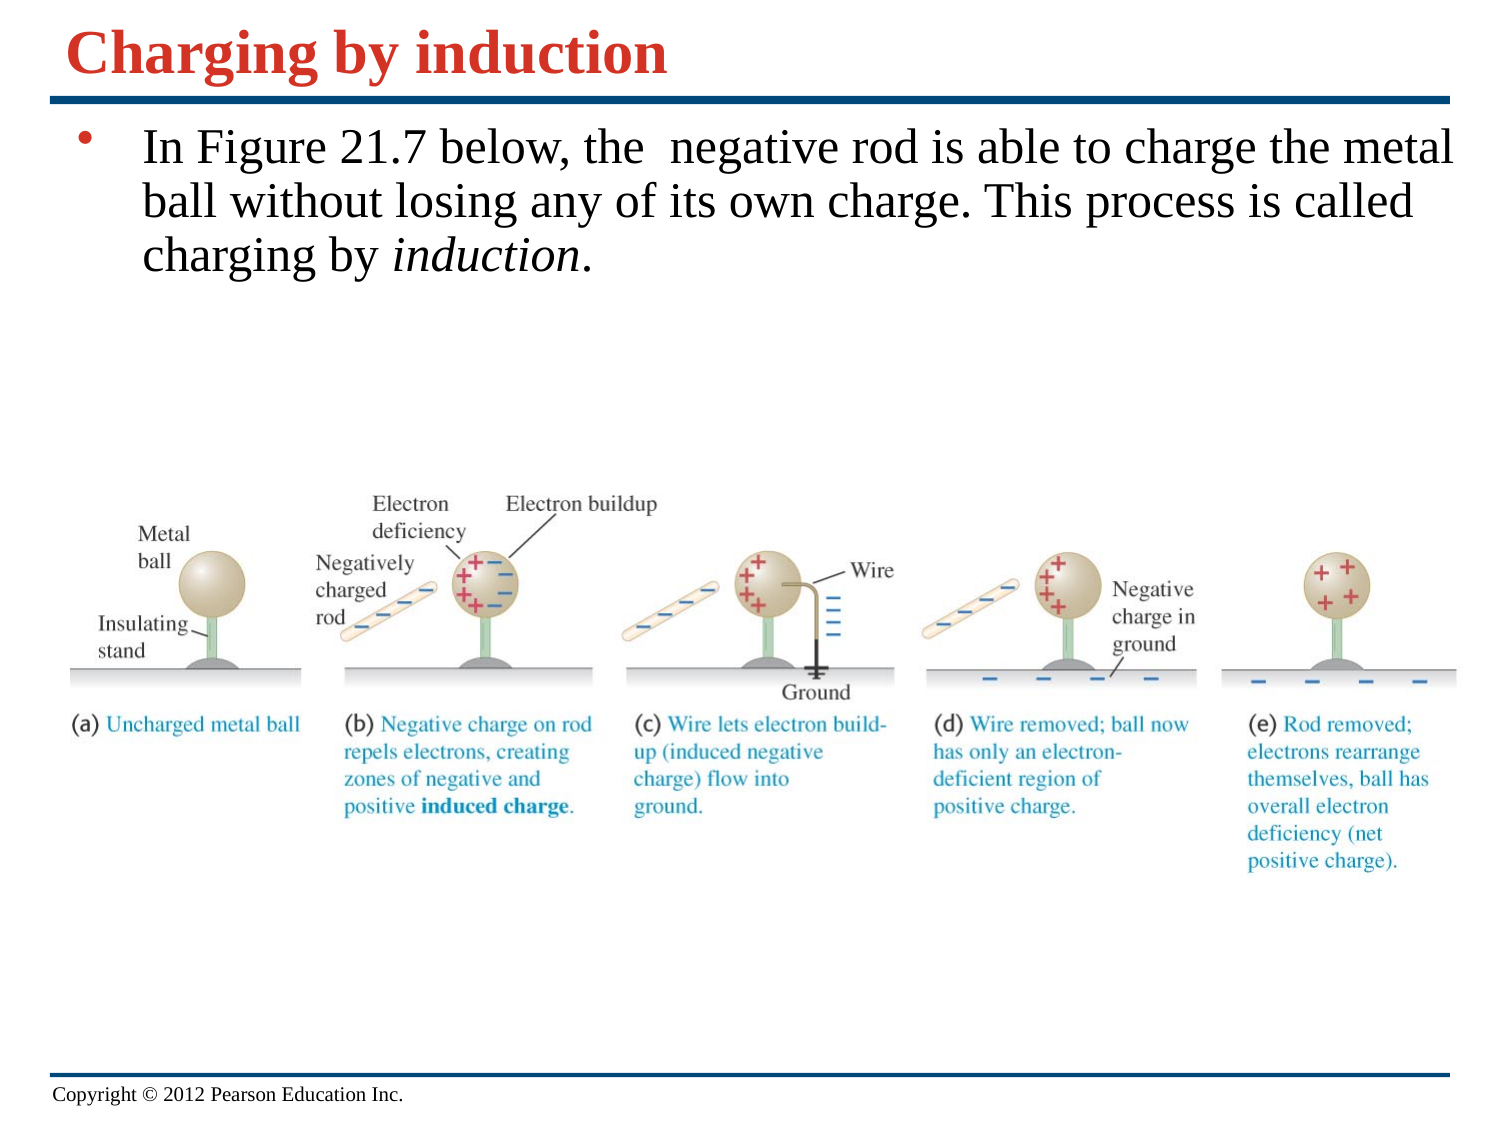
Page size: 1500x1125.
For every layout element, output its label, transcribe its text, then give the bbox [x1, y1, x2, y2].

picture [62, 487, 1465, 879]
title Charging by induction [50, 12, 1500, 96]
list In Figure 21.7 below, the negative rod is able to charge the metal ball without losing any of its own charge. This process is called charging by induction. [42, 112, 1493, 302]
